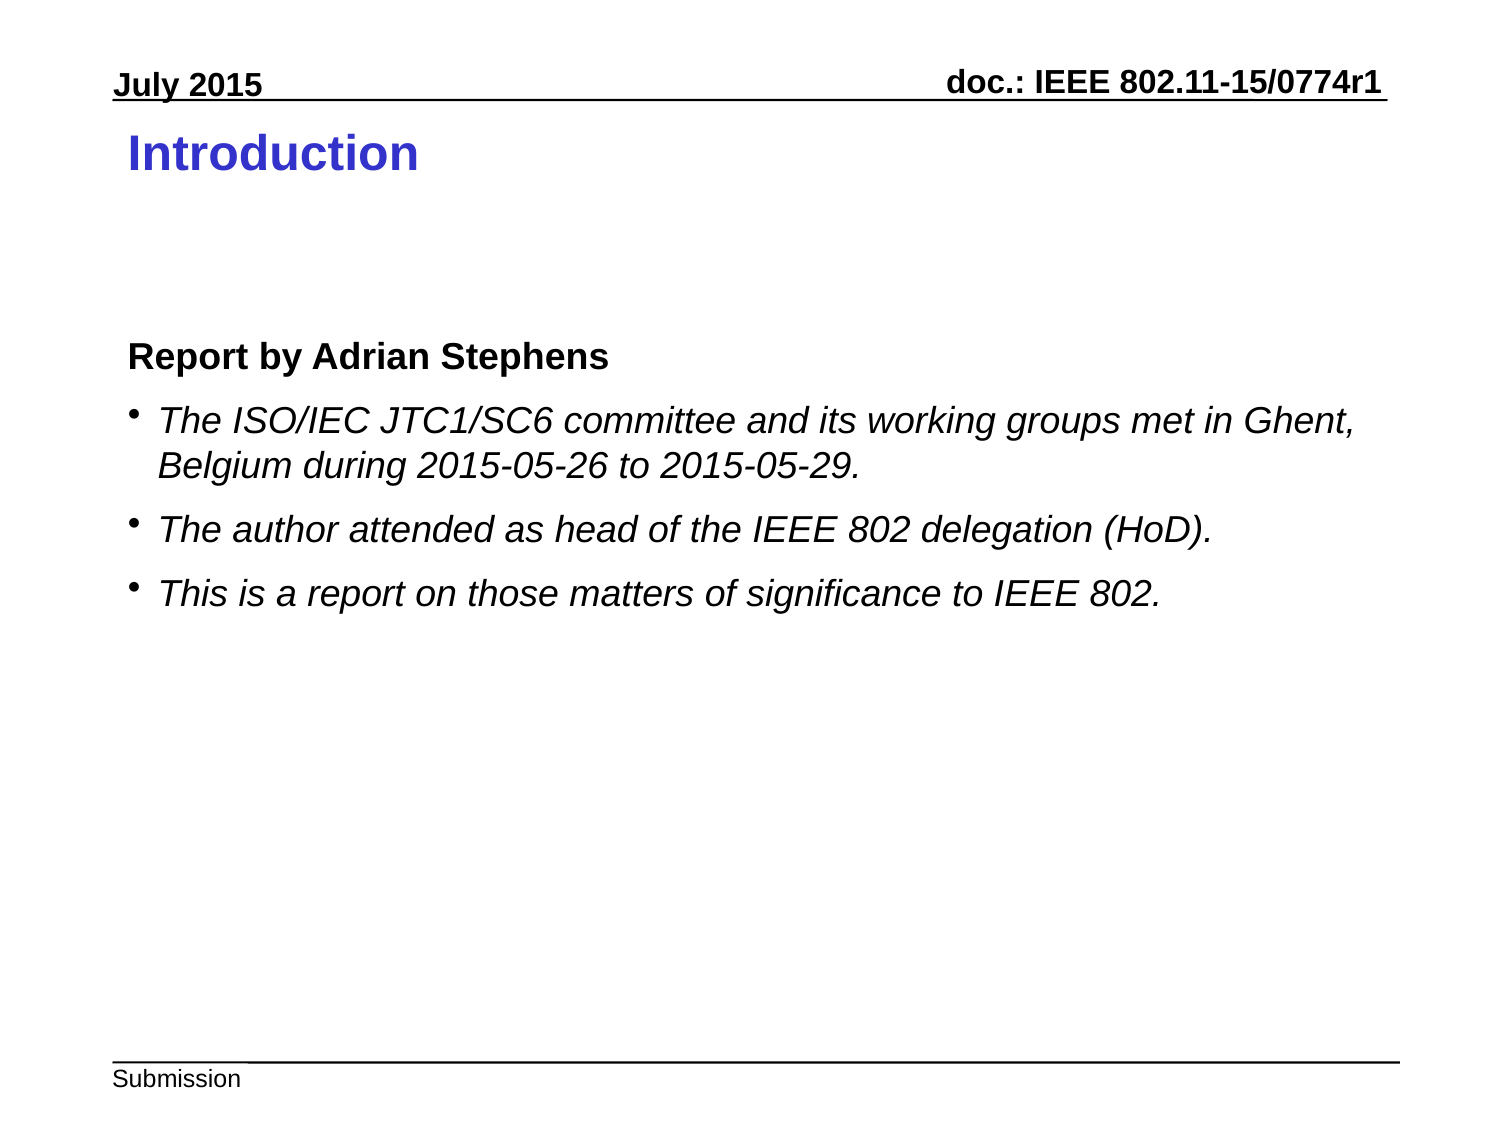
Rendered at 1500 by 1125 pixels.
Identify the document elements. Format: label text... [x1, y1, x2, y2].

list Report by Adrian Stephens The ISO/IEC JTC1/SC6 committee and its working groups met in Ghent, Belgium during 2015-05-26 to 2015-05-29. The author attended as head of the IEEE 802 delegation (HoD). This is a report on those matters of significance to IEEE 802. [112, 324, 1388, 1000]
title Introduction [112, 112, 1388, 288]
